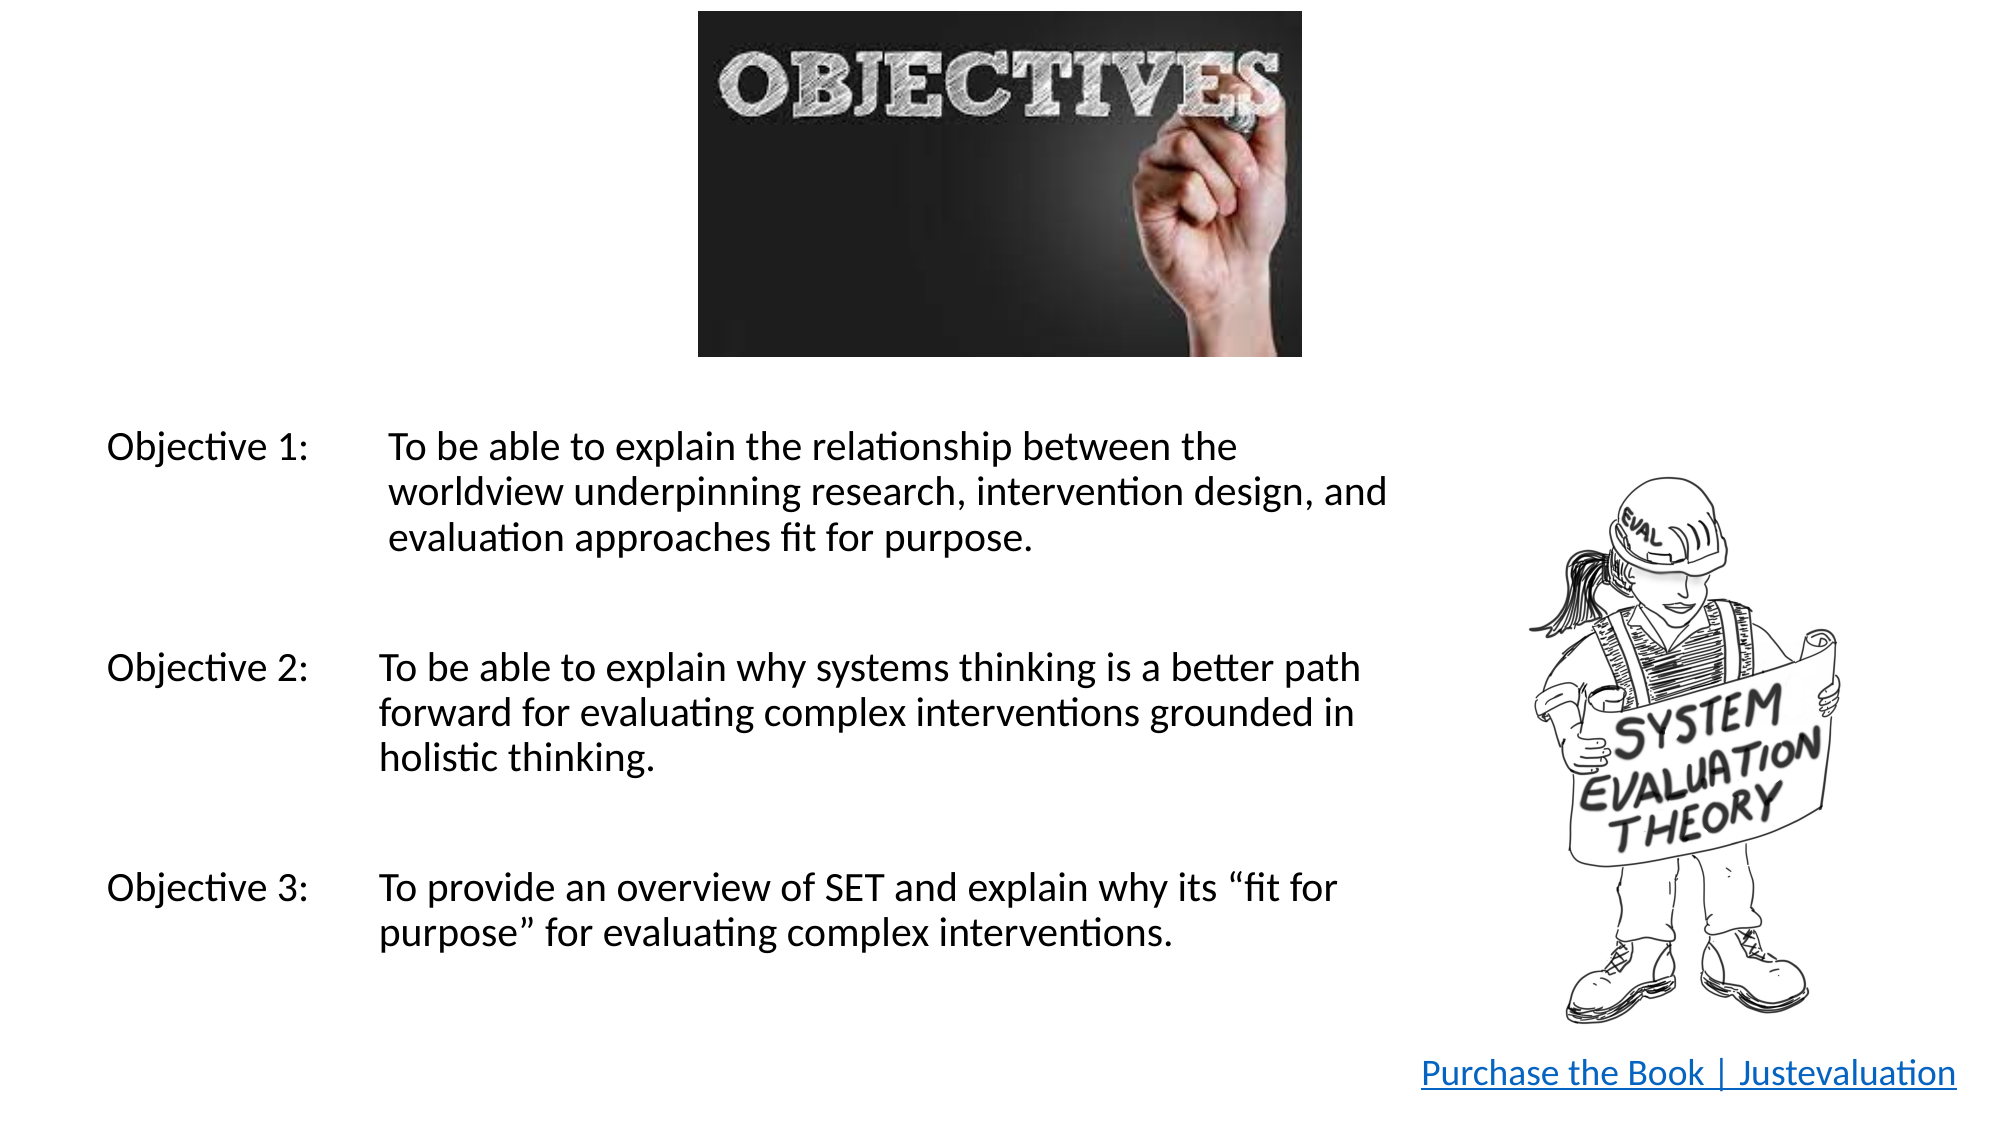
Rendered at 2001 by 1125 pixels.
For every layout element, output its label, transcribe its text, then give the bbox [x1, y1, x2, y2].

picture [698, 11, 1302, 357]
text_box Purchase the Book | Justevaluation [1406, 1040, 2000, 1101]
list Objective 1: To be able to explain the relationship between the worldview underpinning research, intervention design, and evaluation approaches fit for purpose. Objective 2: To be able to explain why systems thinking is a better path forward for evaluating complex interventions grounded in holistic thinking. Objective 3: To provide an overview of SET and explain why its “fit for purpose” for evaluating complex interventions. [16, 356, 1424, 1125]
picture [1503, 430, 1854, 1051]
